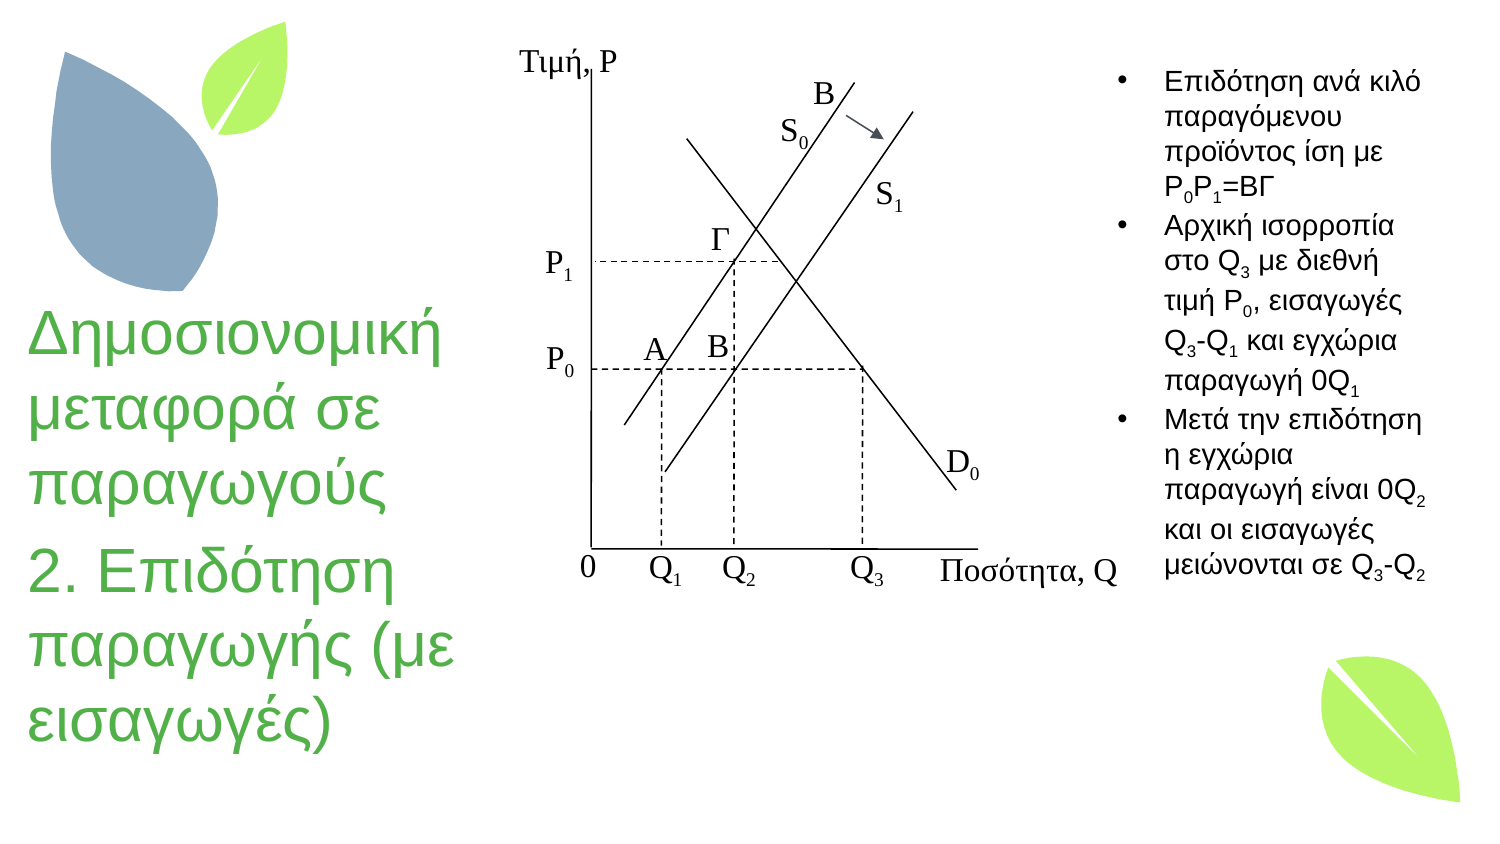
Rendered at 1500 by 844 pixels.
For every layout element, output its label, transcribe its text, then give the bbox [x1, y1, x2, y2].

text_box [504, 31, 1149, 598]
text_box Επιδότηση ανά κιλό παραγόμενου προϊόντος ίση με P0P1=ΒΓ Αρχική ισορροπία στο Q3 με διεθνή τιμή P0, εισαγωγές Q3-Q1 και εγχώρια παραγωγή 0Q1 Μετά την επιδότηση η εγχώρια παραγωγή είναι 0Q2 και οι εισαγωγές μειώνονται σε Q3-Q2 [1153, 54, 1452, 593]
text_box Δημοσιονομική μεταφορά σε παραγωγούς 2. Επιδότηση παραγωγής (με εισαγωγές) [12, 181, 491, 844]
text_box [845, 115, 885, 140]
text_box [608, 167, 970, 416]
